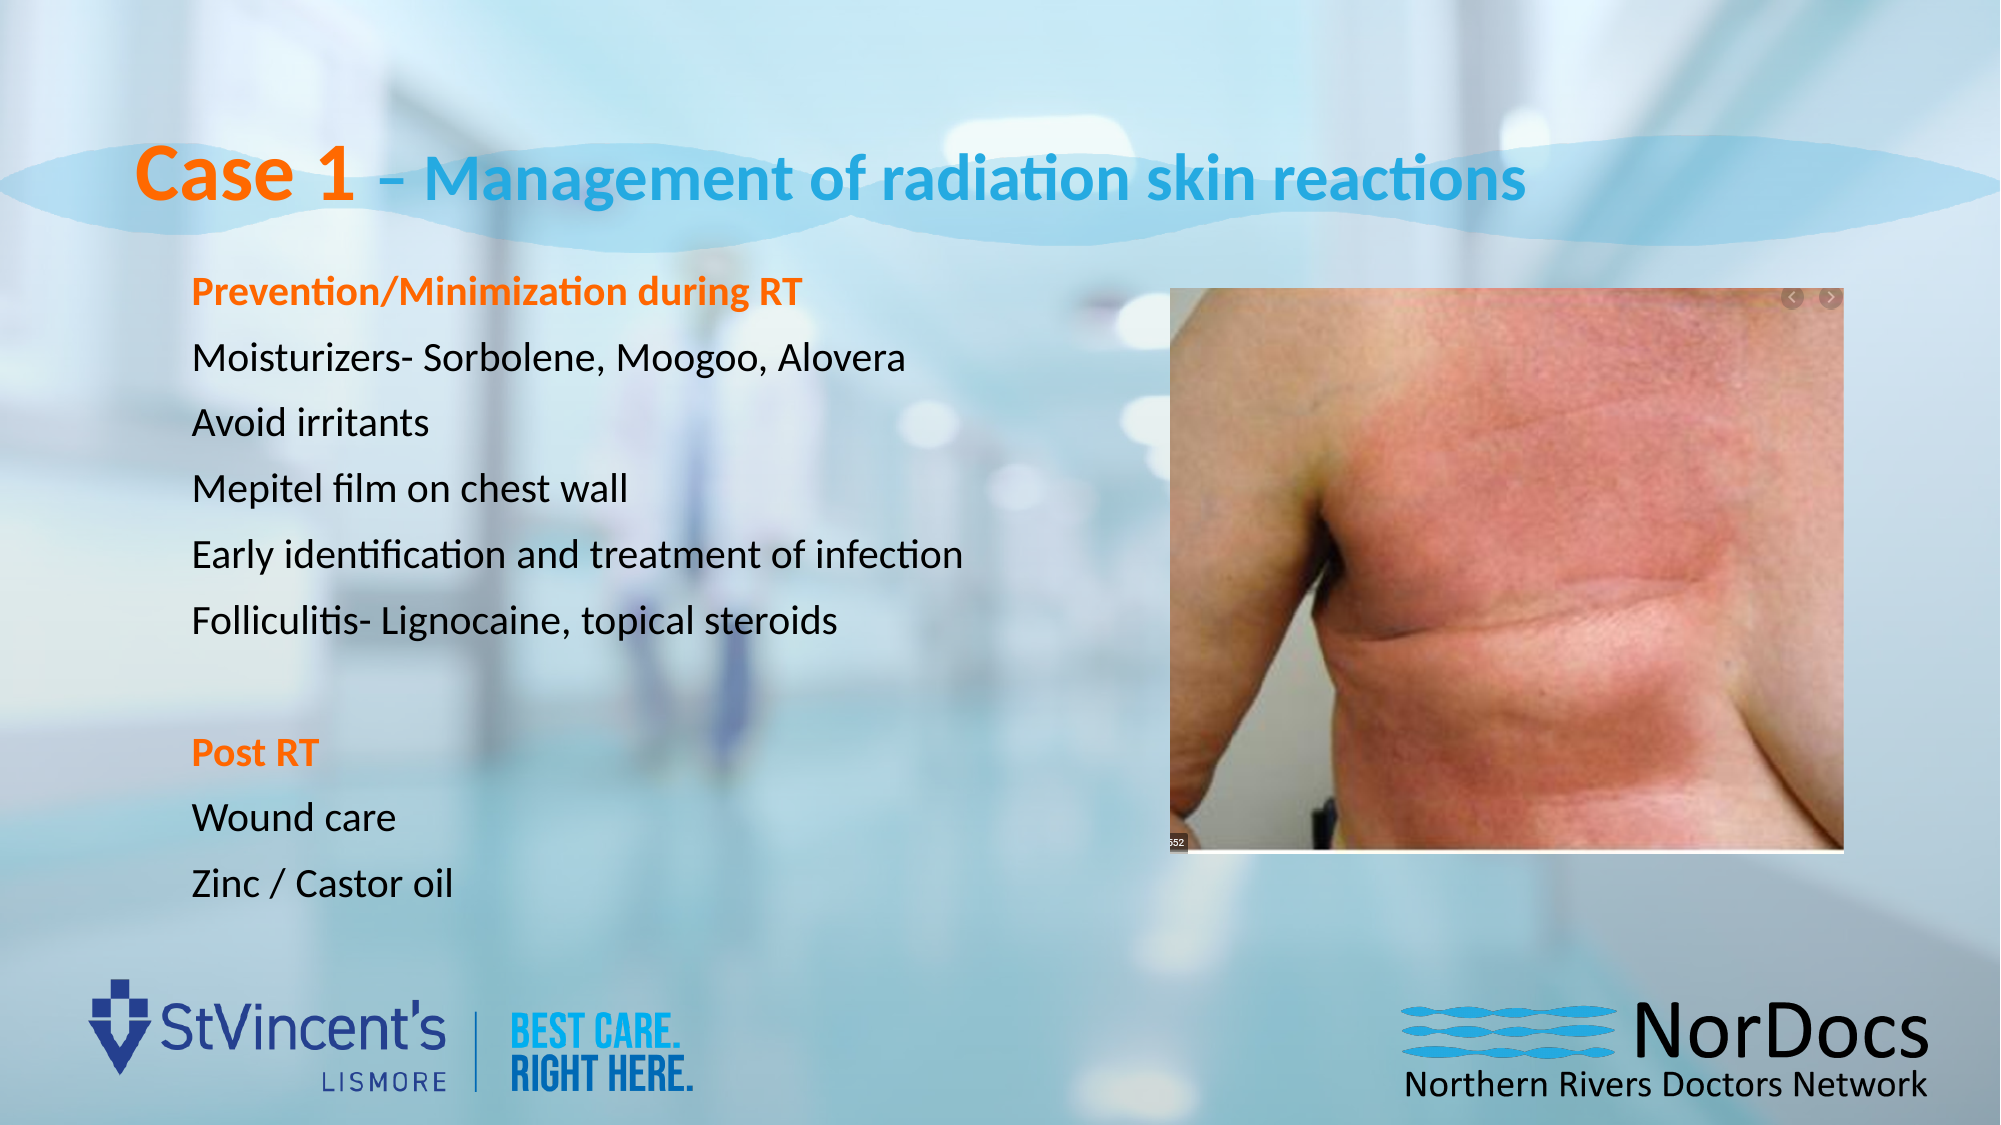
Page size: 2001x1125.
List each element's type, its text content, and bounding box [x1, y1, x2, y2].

text_box Case 1 – Management of radiation skin reactions [120, 109, 1914, 307]
picture [1170, 288, 1844, 854]
list Prevention/Minimization during RT Moisturizers- Sorbolene, Moogoo, Alovera Avoid irritants Mepitel film on chest wall Early identification and treatment of infection Folliculitis- Lignocaine, topical steroids Post RT Wound care Zinc / Castor oil [176, 307, 1858, 963]
picture [1384, 978, 1947, 1113]
picture [88, 973, 693, 1094]
